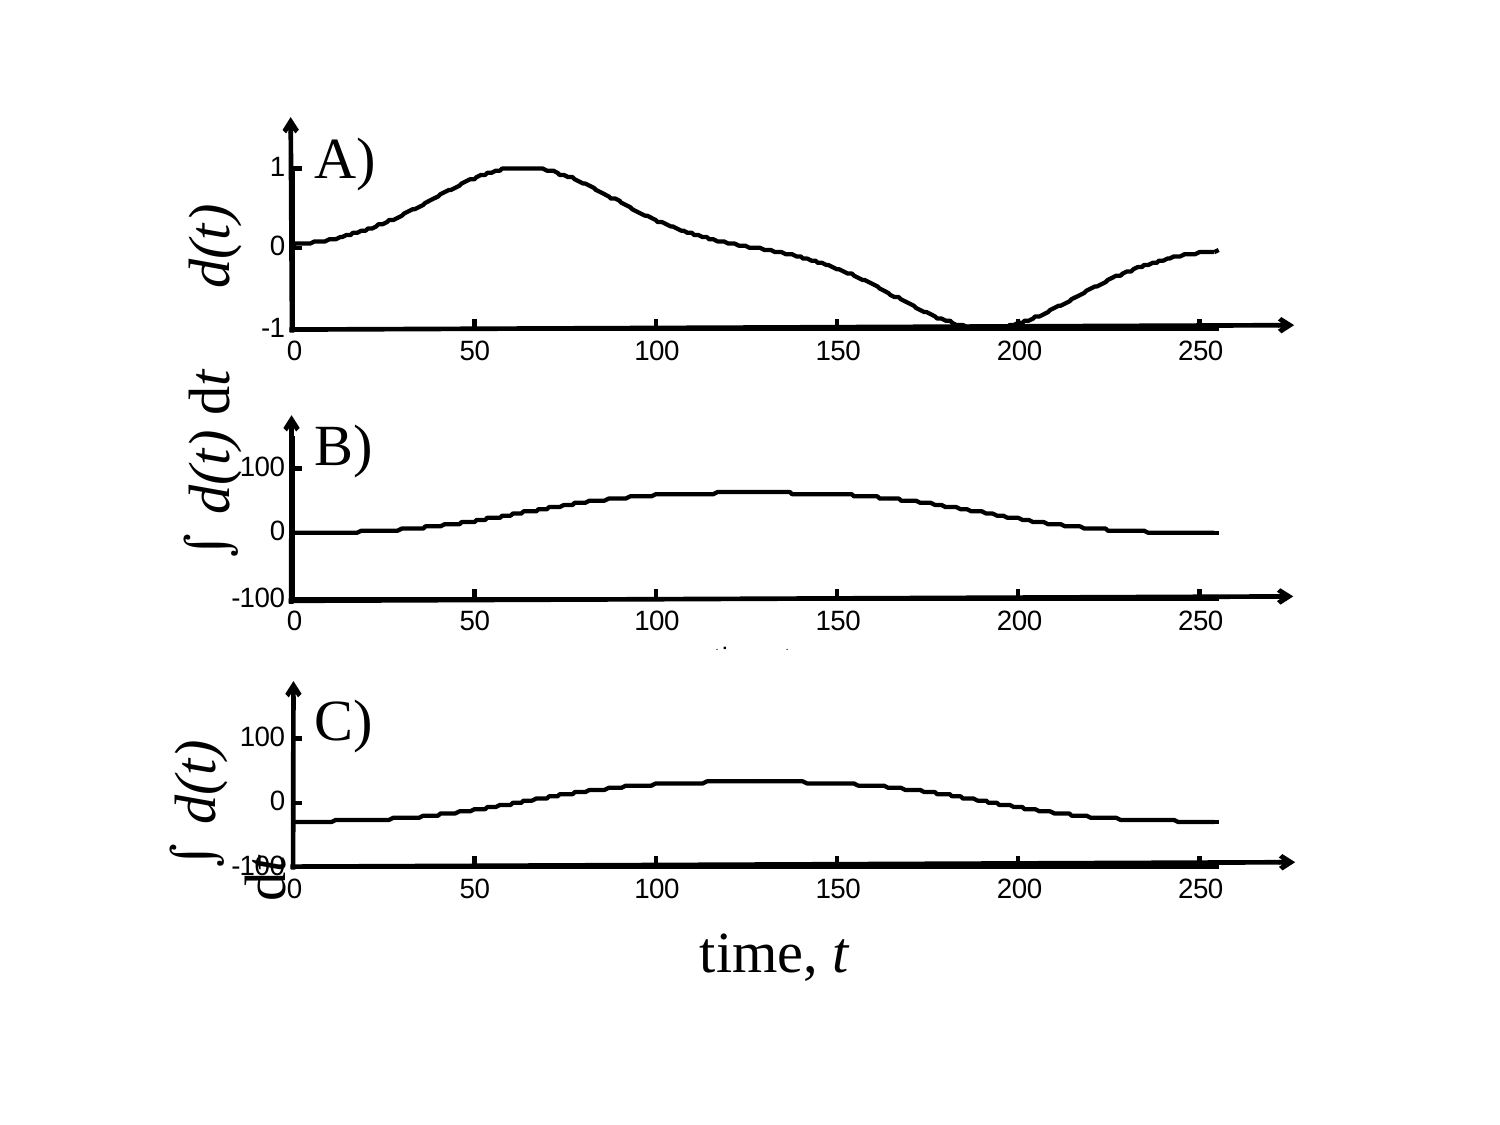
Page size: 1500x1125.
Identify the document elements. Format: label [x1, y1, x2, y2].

text_box [137, 99, 1332, 1001]
